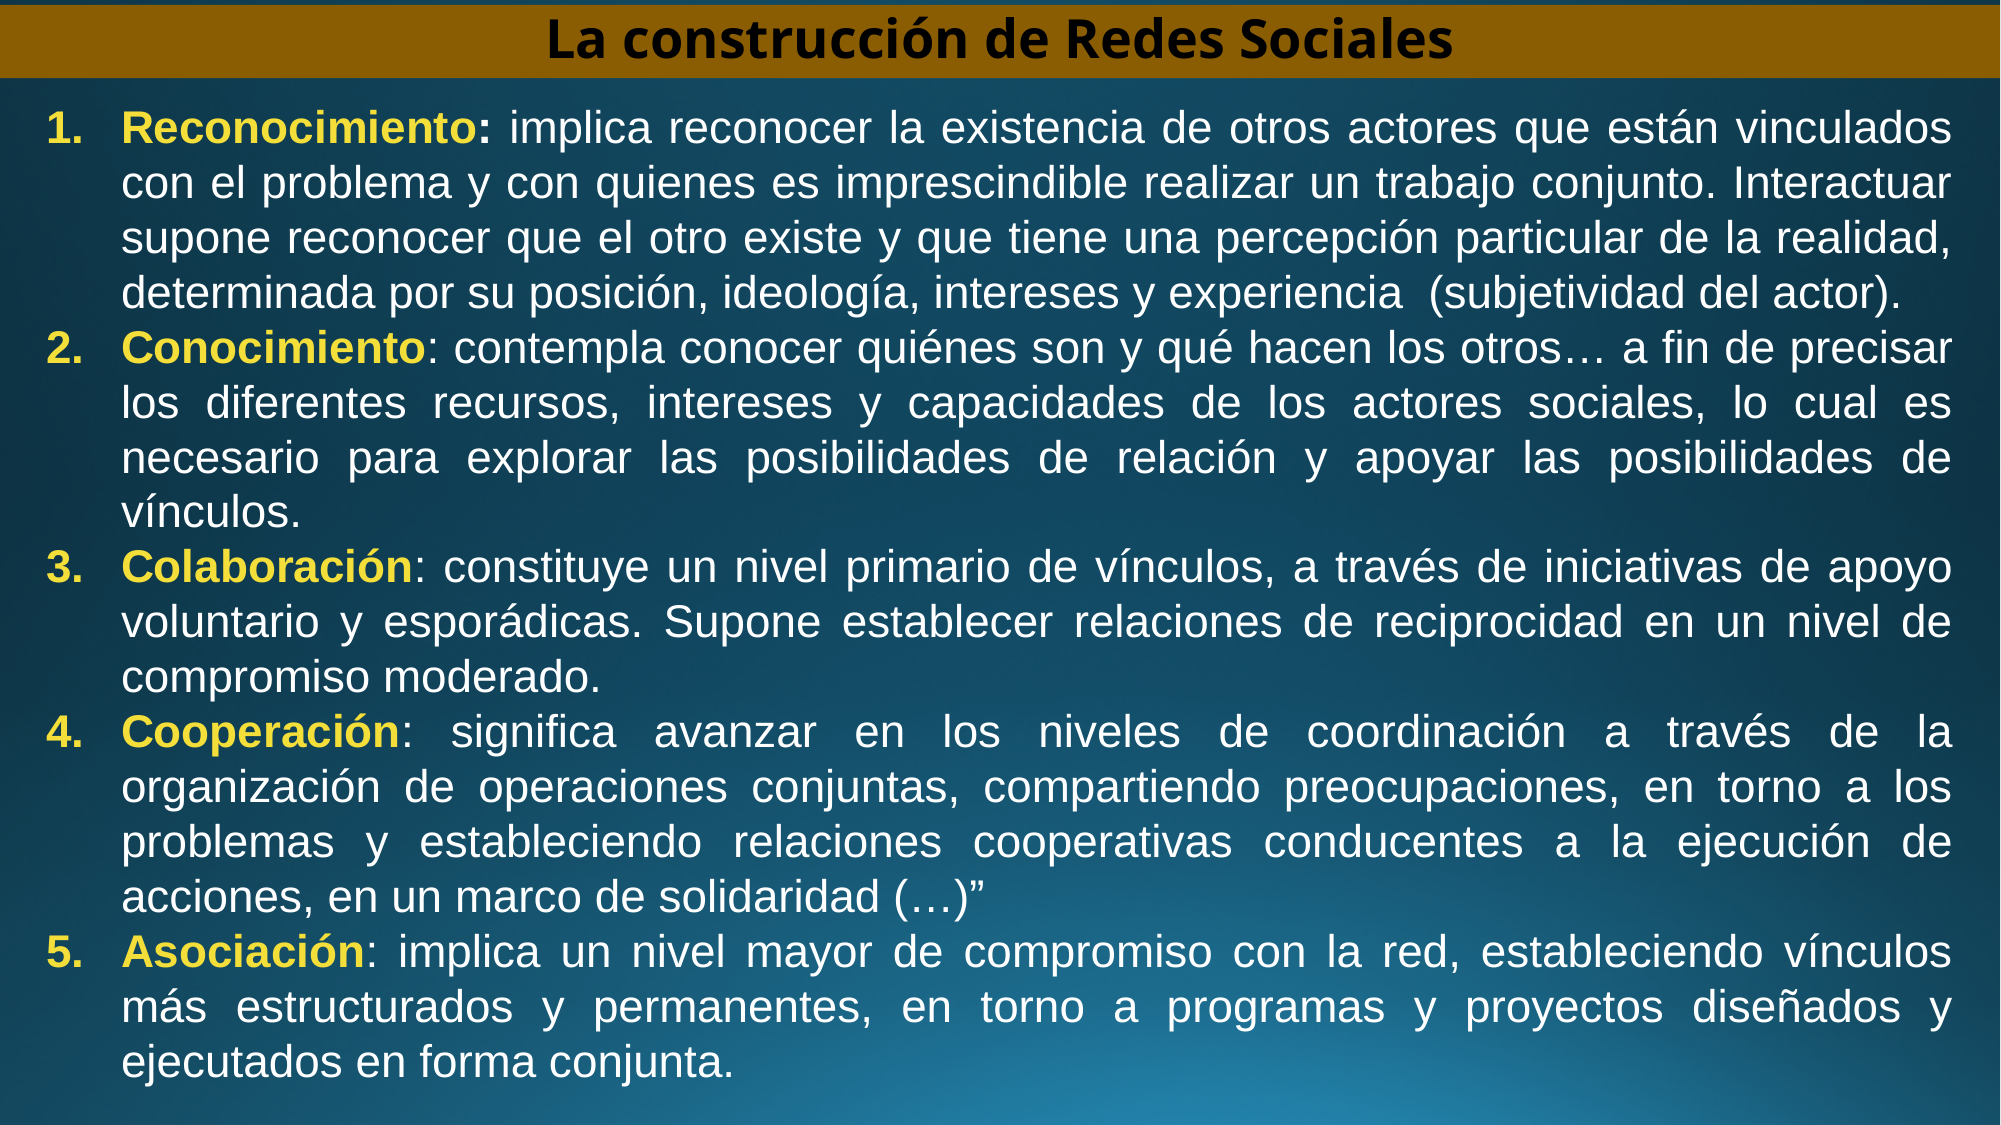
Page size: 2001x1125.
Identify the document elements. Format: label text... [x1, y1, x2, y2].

text_box Reconocimiento: implica reconocer la existencia de otros actores que están vinculados con el problema y con quienes es imprescindible realizar un trabajo conjunto. Interactuar supone reconocer que el otro existe y que tiene una percepción particular de la realidad, determinada por su posición, ideología, intereses y experiencia (subjetividad del actor). Conocimiento: contempla conocer quiénes son y qué hacen los otros… a fin de precisar los diferentes recursos, intereses y capacidades de los actores sociales, lo cual es necesario para explorar las posibilidades de relación y apoyar las posibilidades de vínculos. Colaboración: constituye un nivel primario de vínculos, a través de iniciativas de apoyo voluntario y esporádicas. Supone establecer relaciones de reciprocidad en un nivel de compromiso moderado. Cooperación: significa avanzar en los niveles de coordinación a través de la organización de operaciones conjuntas, compartiendo preocupaciones, en torno a los problemas y estableciendo relaciones cooperativas conducentes a la ejecución de acciones, en un marco de solidaridad (…)” Asociación: implica un nivel mayor de compromiso con la red, estableciendo vínculos más estructurados y permanentes, en torno a programas y proyectos diseñados y ejecutados en forma conjunta. [31, 89, 1969, 1095]
picture [0, 0, 2001, 1125]
title La construcción de Redes Sociales [0, 4, 2000, 79]
